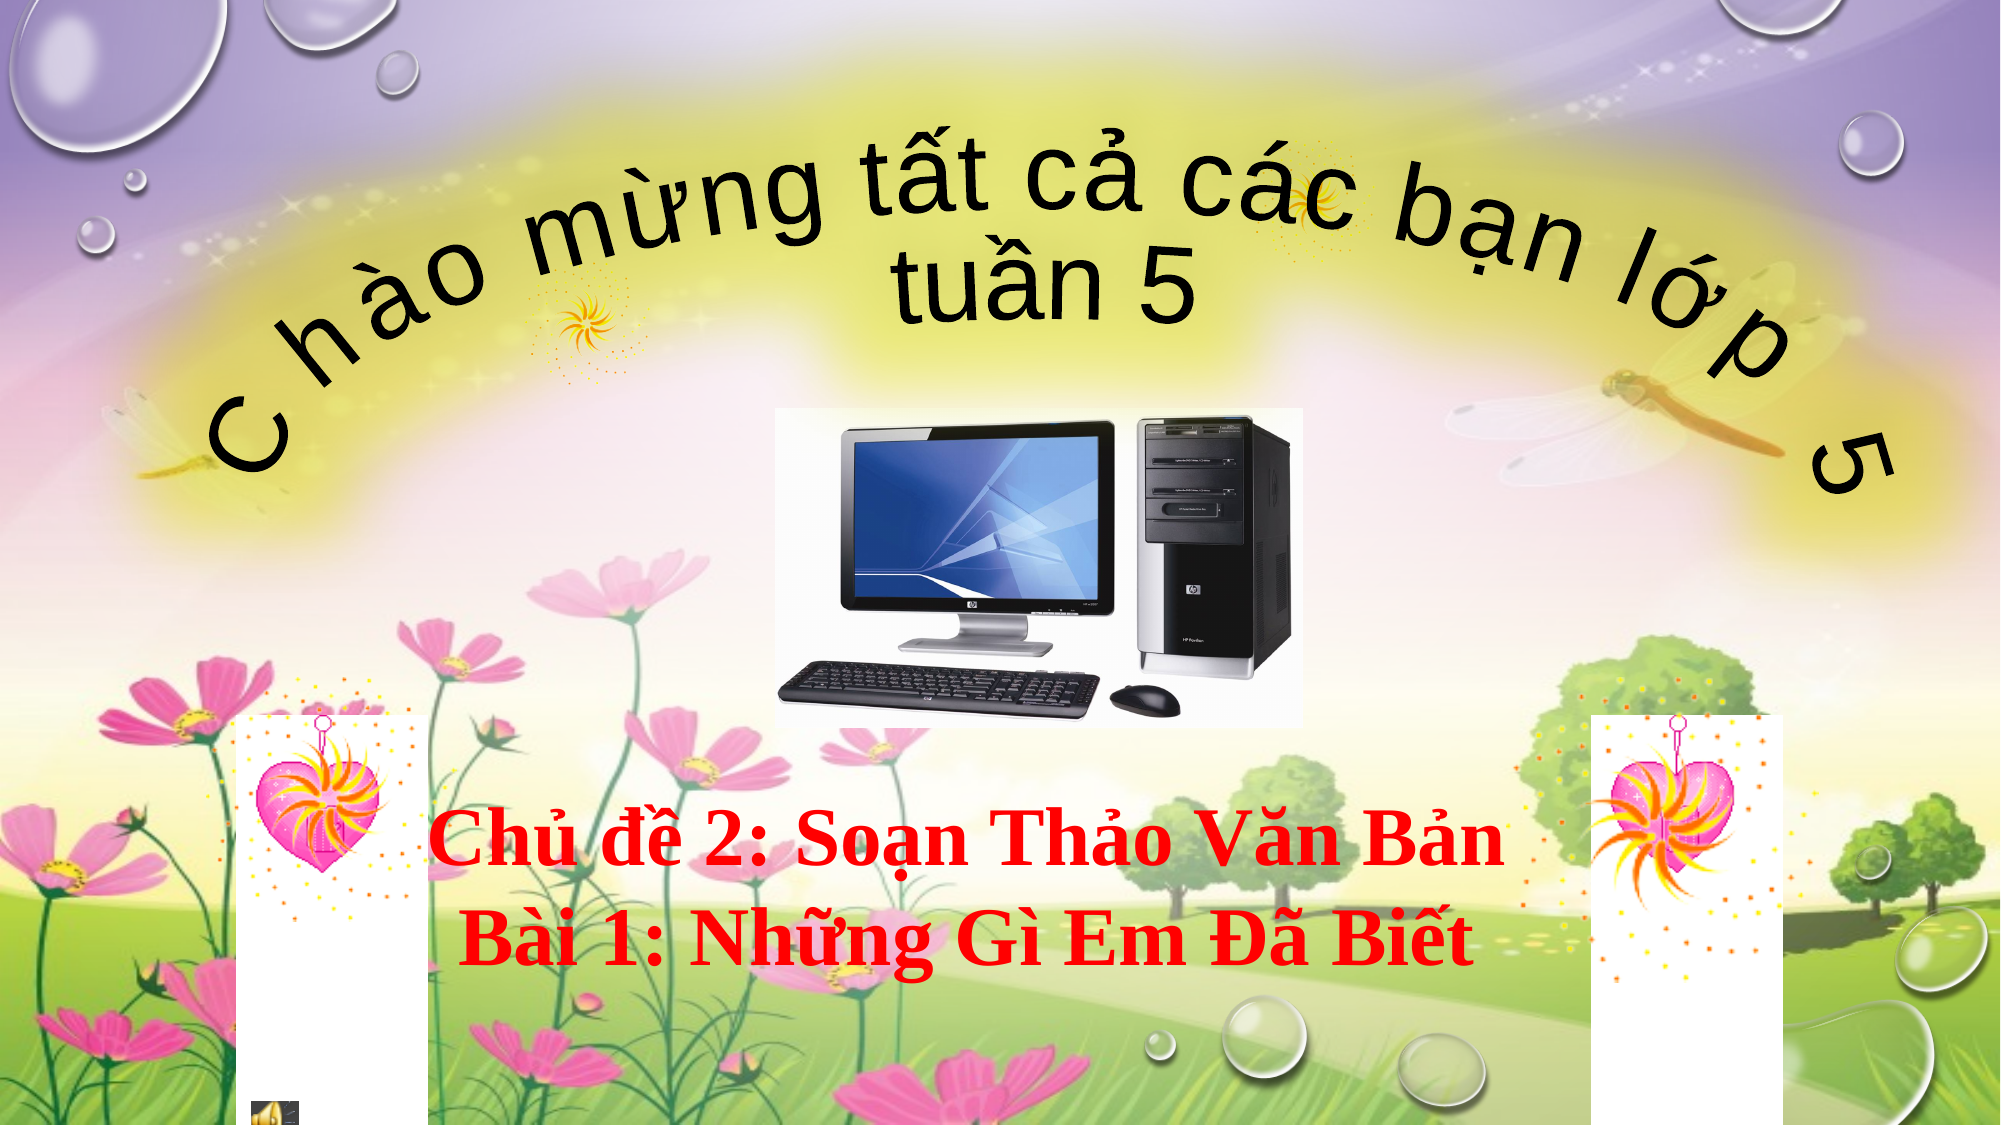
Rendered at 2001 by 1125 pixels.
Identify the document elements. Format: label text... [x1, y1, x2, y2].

picture [0, 0, 2001, 1125]
text_box Chủ đề 2: Soạn Thảo Văn Bản Bài 1: Những Gì Em Đã Biết [434, 774, 1504, 990]
